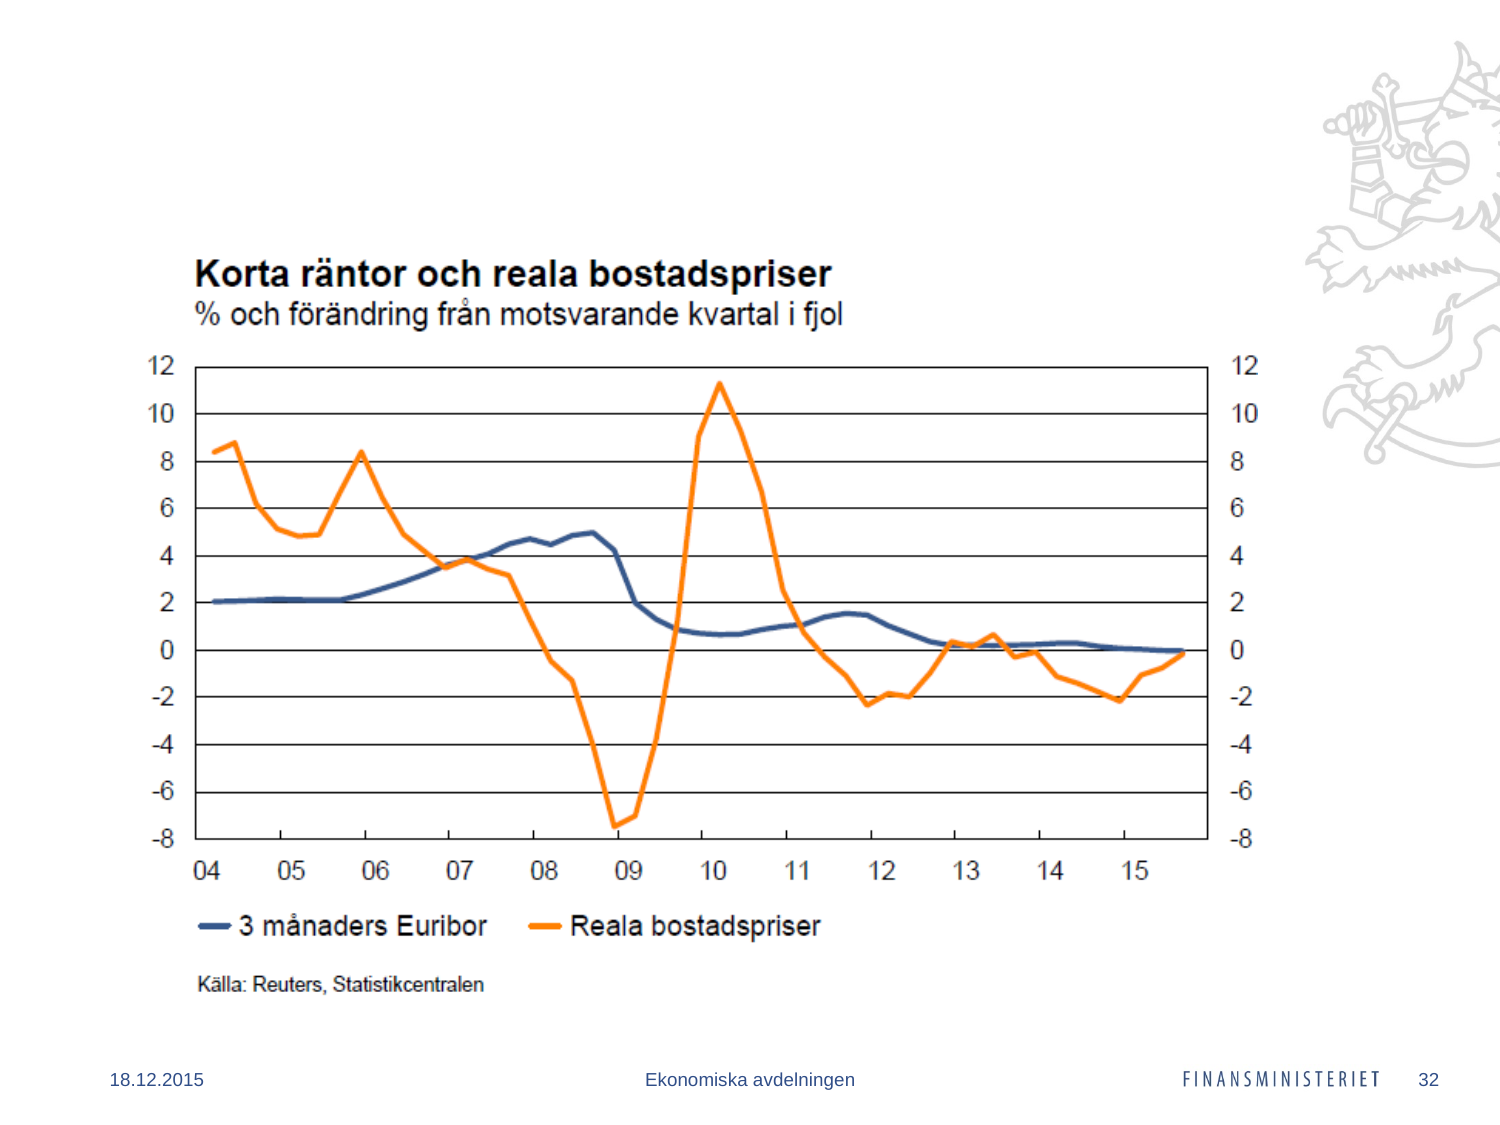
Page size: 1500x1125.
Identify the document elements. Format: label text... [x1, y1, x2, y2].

picture [135, 0, 1500, 1000]
picture [1106, 1064, 1376, 1093]
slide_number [94, 1054, 255, 1103]
slide_number 32 [1376, 1054, 1455, 1103]
footer Ekonomiska avdelningen [512, 1054, 988, 1103]
